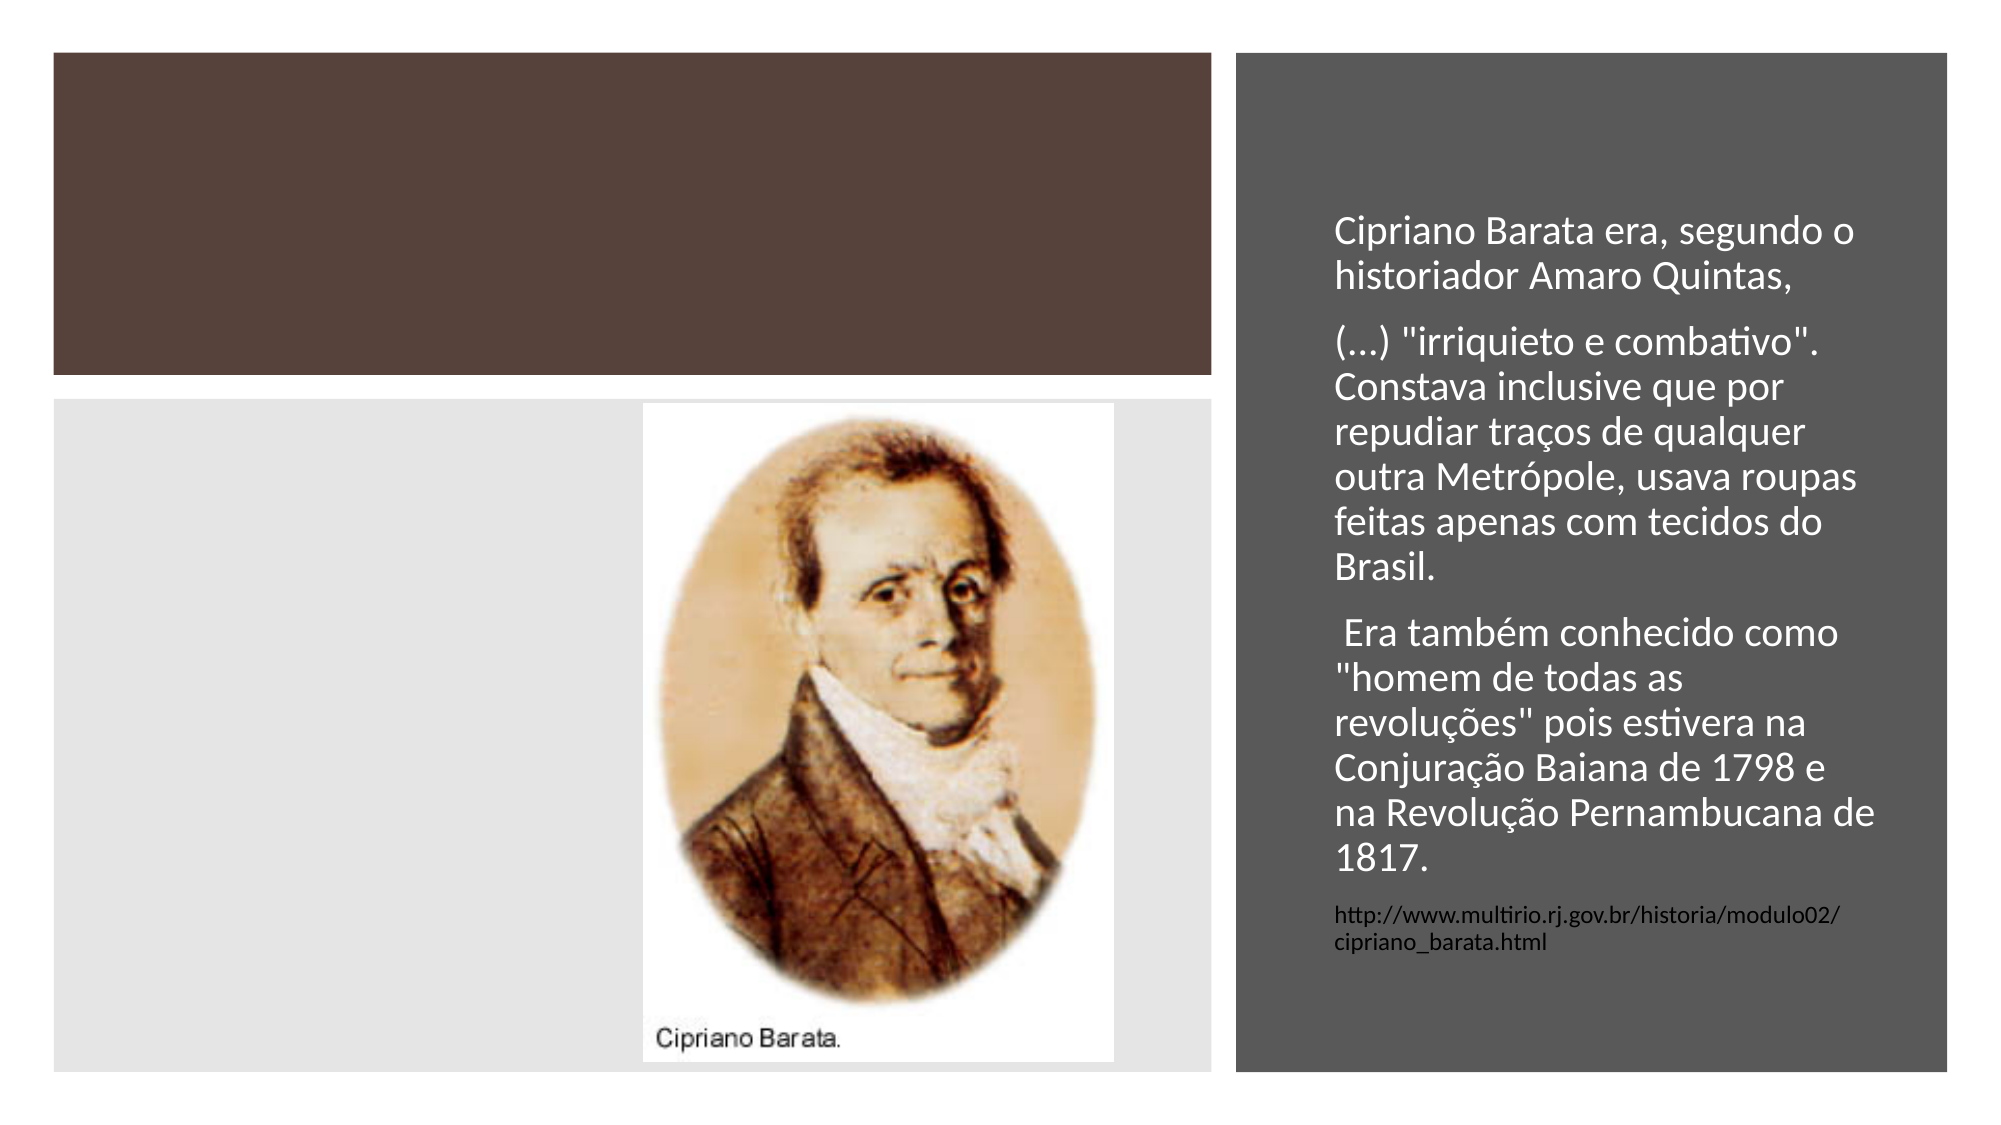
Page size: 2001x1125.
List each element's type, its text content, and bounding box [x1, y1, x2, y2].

text_box [1235, 52, 1948, 1073]
list Cipriano Barata era, segundo o historiador Amaro Quintas, (...) "irriquieto e combativo". Constava inclusive que por repudiar traços de qualquer outra Metrópole, usava roupas feitas apenas com tecidos do Brasil. Era também conhecido como "homem de todas as revoluções" pois estivera na Conjuração Baiana de 1798 e na Revolução Pernambucana de 1817. http://www.multirio.rj.gov.br/historia/modulo02/cipriano_barata.html [1319, 150, 1892, 1013]
text_box [53, 398, 1212, 1073]
picture [643, 403, 1114, 1062]
text_box [53, 52, 1212, 376]
